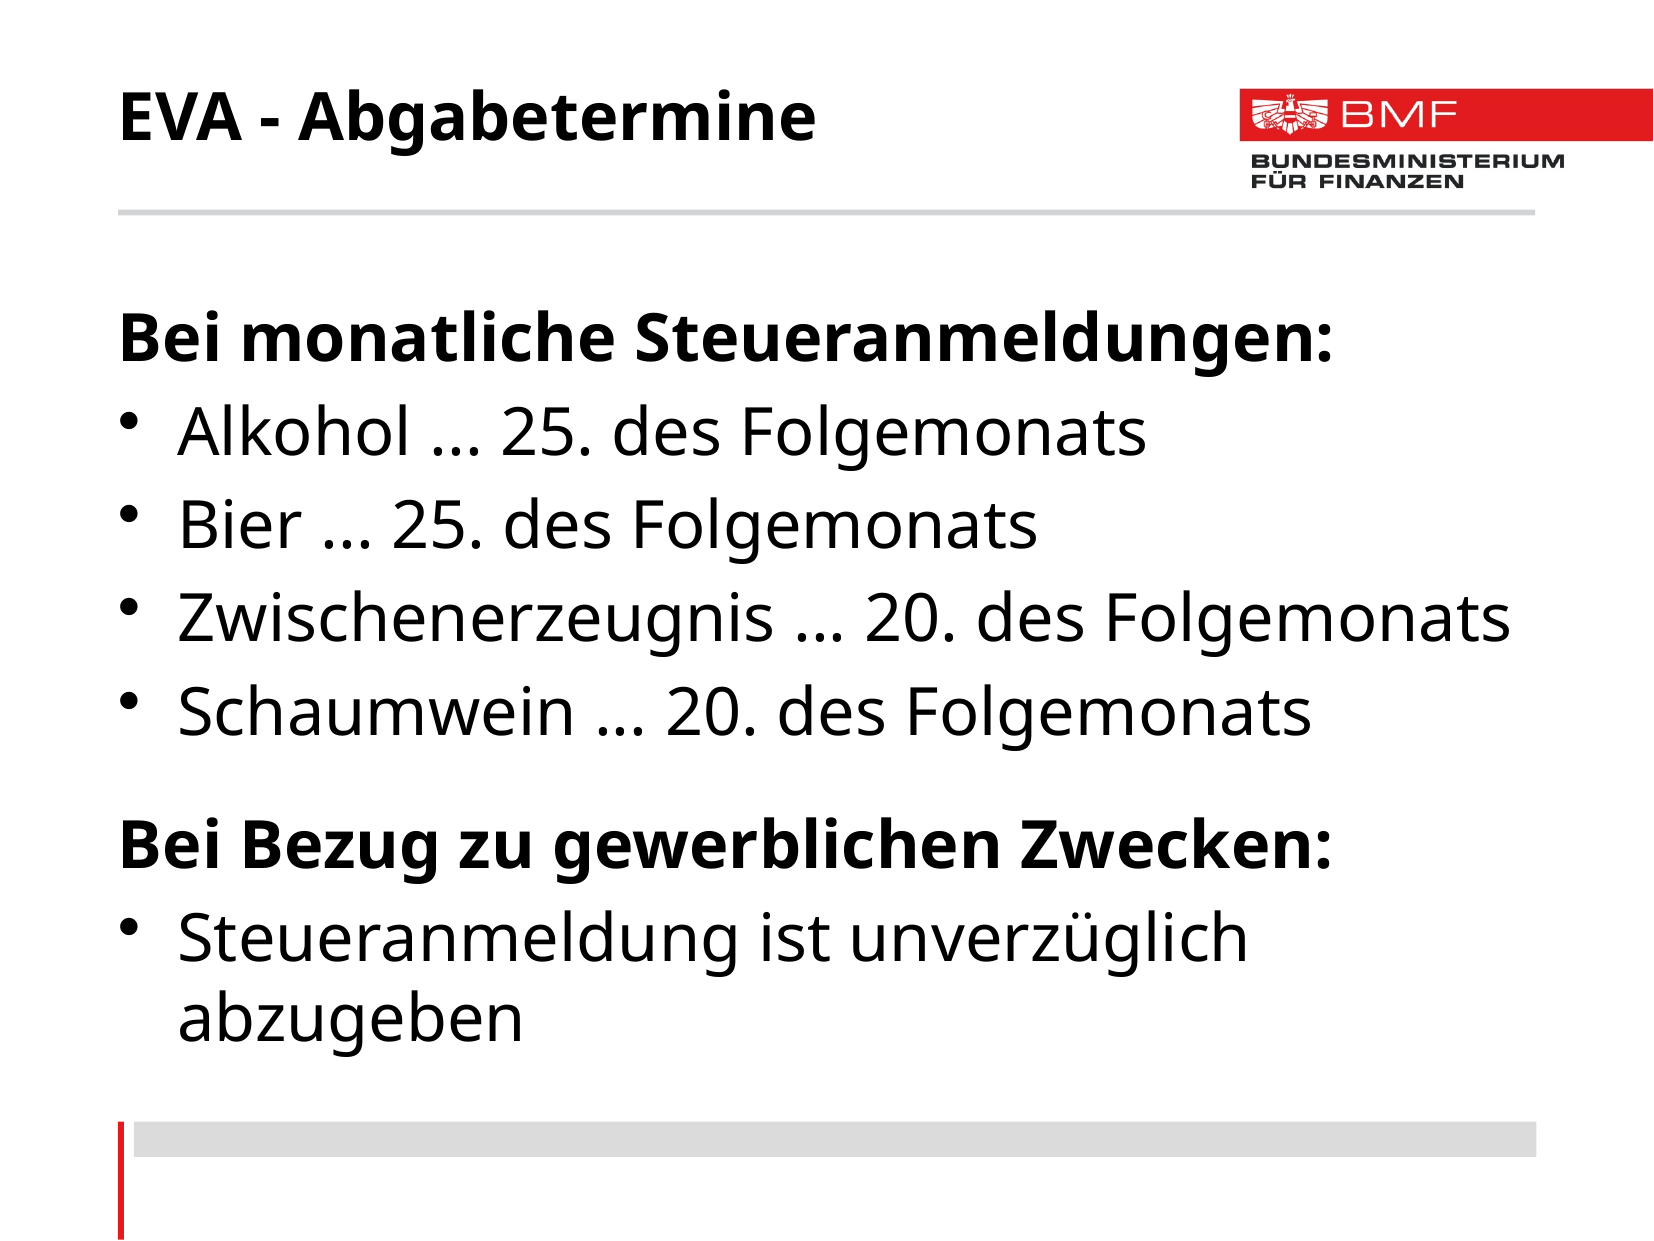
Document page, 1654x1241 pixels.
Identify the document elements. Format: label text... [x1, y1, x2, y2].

title EVA - Abgabetermine [117, 64, 1211, 163]
picture [1239, 88, 1653, 189]
list Bei monatliche Steueranmeldungen: Alkohol ... 25. des Folgemonats Bier ... 25. des Folgemonats Zwischenerzeugnis ... 20. des Folgemonats Schaumwein ... 20. des Folgemonats Bei Bezug zu gewerblichen Zwecken: Steueranmeldung ist unverzüglich abzugeben [117, 295, 1535, 1092]
